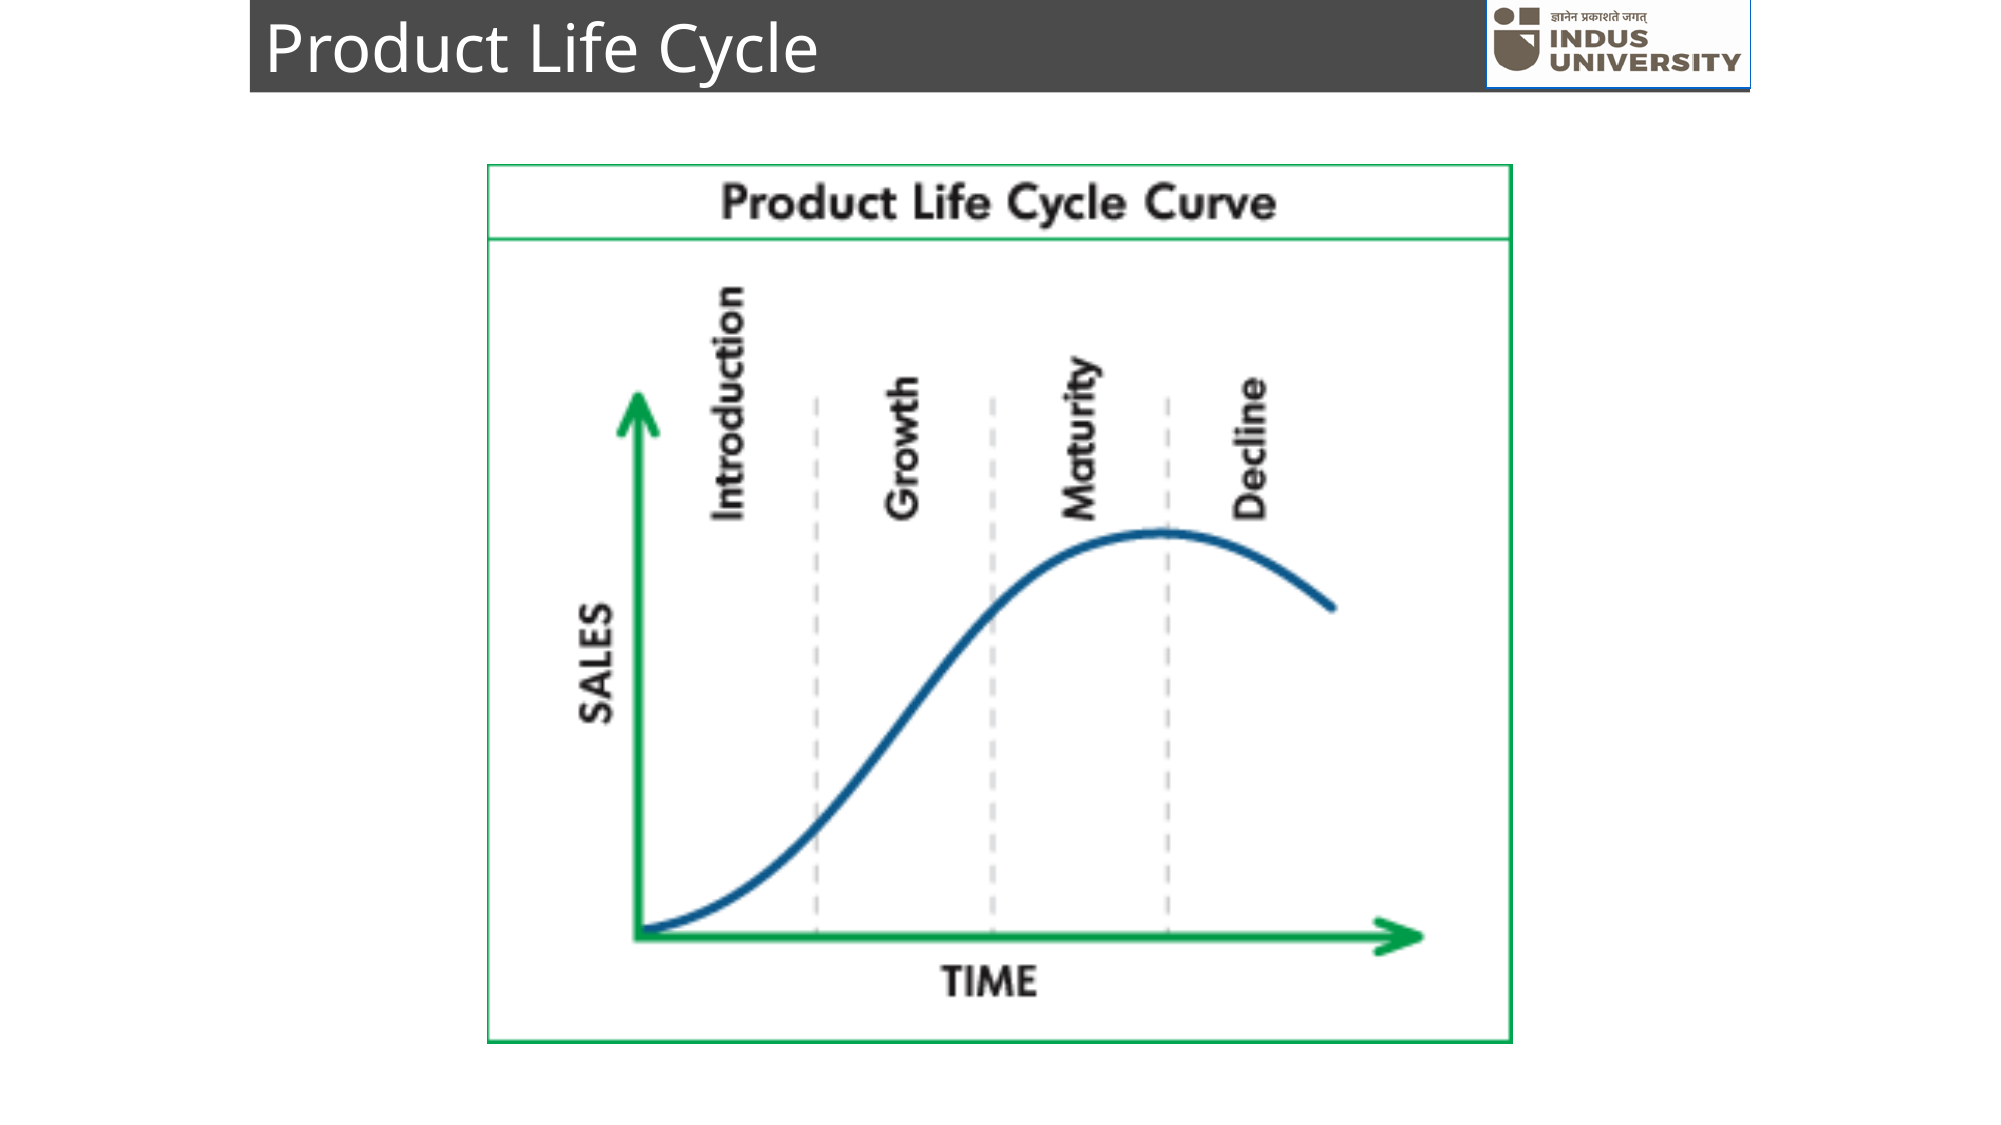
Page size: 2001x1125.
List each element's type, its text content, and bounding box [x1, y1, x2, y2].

title Product Life Cycle [249, 0, 1751, 93]
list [487, 164, 1513, 1045]
picture [1487, 0, 1750, 88]
